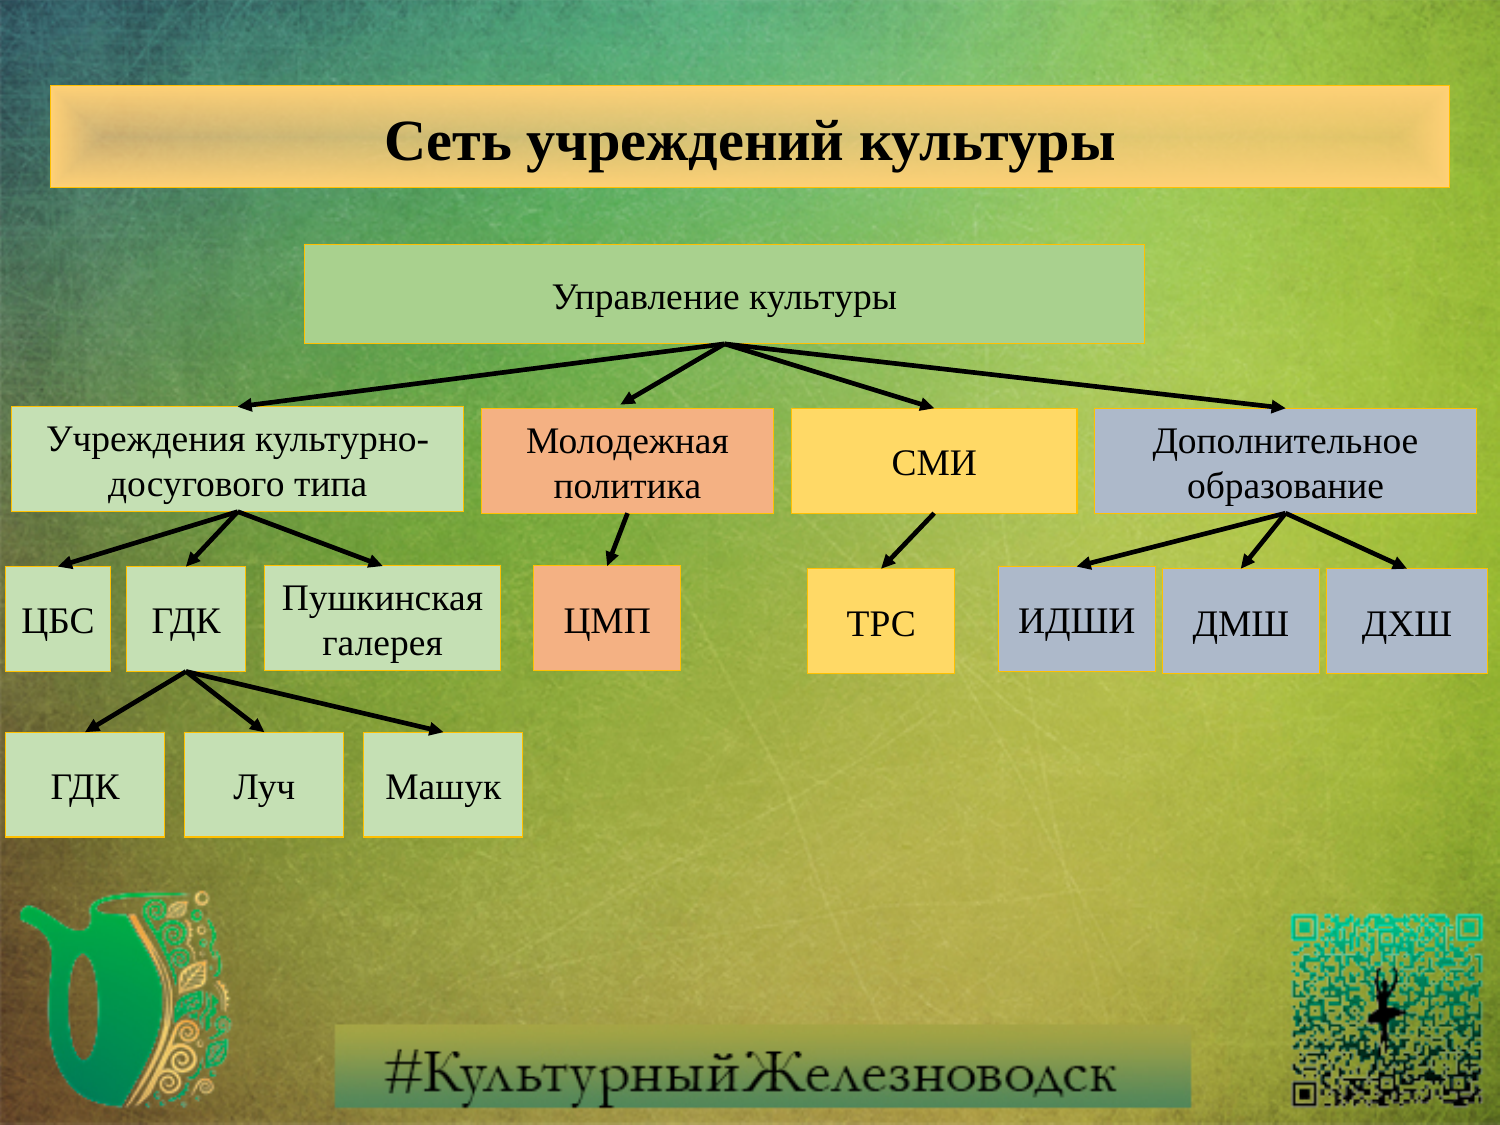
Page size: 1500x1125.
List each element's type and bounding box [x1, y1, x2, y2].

text_box [57, 511, 238, 567]
text_box [85, 671, 185, 733]
text_box [607, 513, 628, 566]
text_box [185, 671, 444, 733]
text_box [237, 343, 724, 407]
text_box [1285, 513, 1407, 569]
text_box [620, 343, 724, 405]
text_box [724, 343, 1286, 409]
text_box [1240, 513, 1285, 569]
text_box [238, 511, 383, 566]
text_box [1076, 513, 1240, 567]
text_box [881, 513, 935, 569]
picture [0, 0, 1500, 1125]
